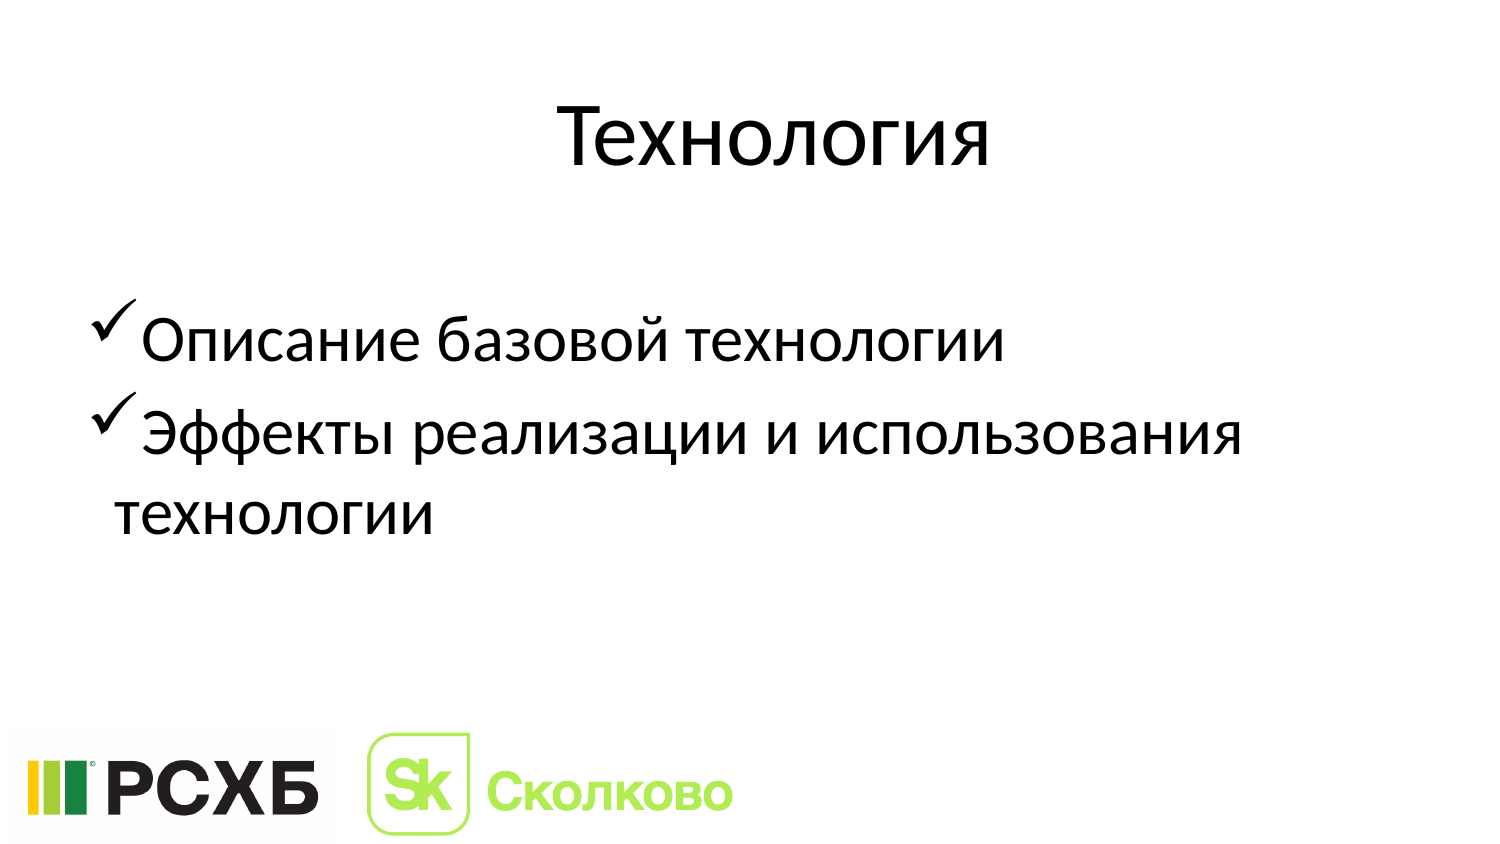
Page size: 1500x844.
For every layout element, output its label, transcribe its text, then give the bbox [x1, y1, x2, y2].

text_box Технология [99, 58, 1450, 200]
picture [366, 731, 733, 836]
picture [6, 723, 337, 844]
list Описание базовой технологии Эффекты реализации и использования технологии [71, 286, 1422, 844]
